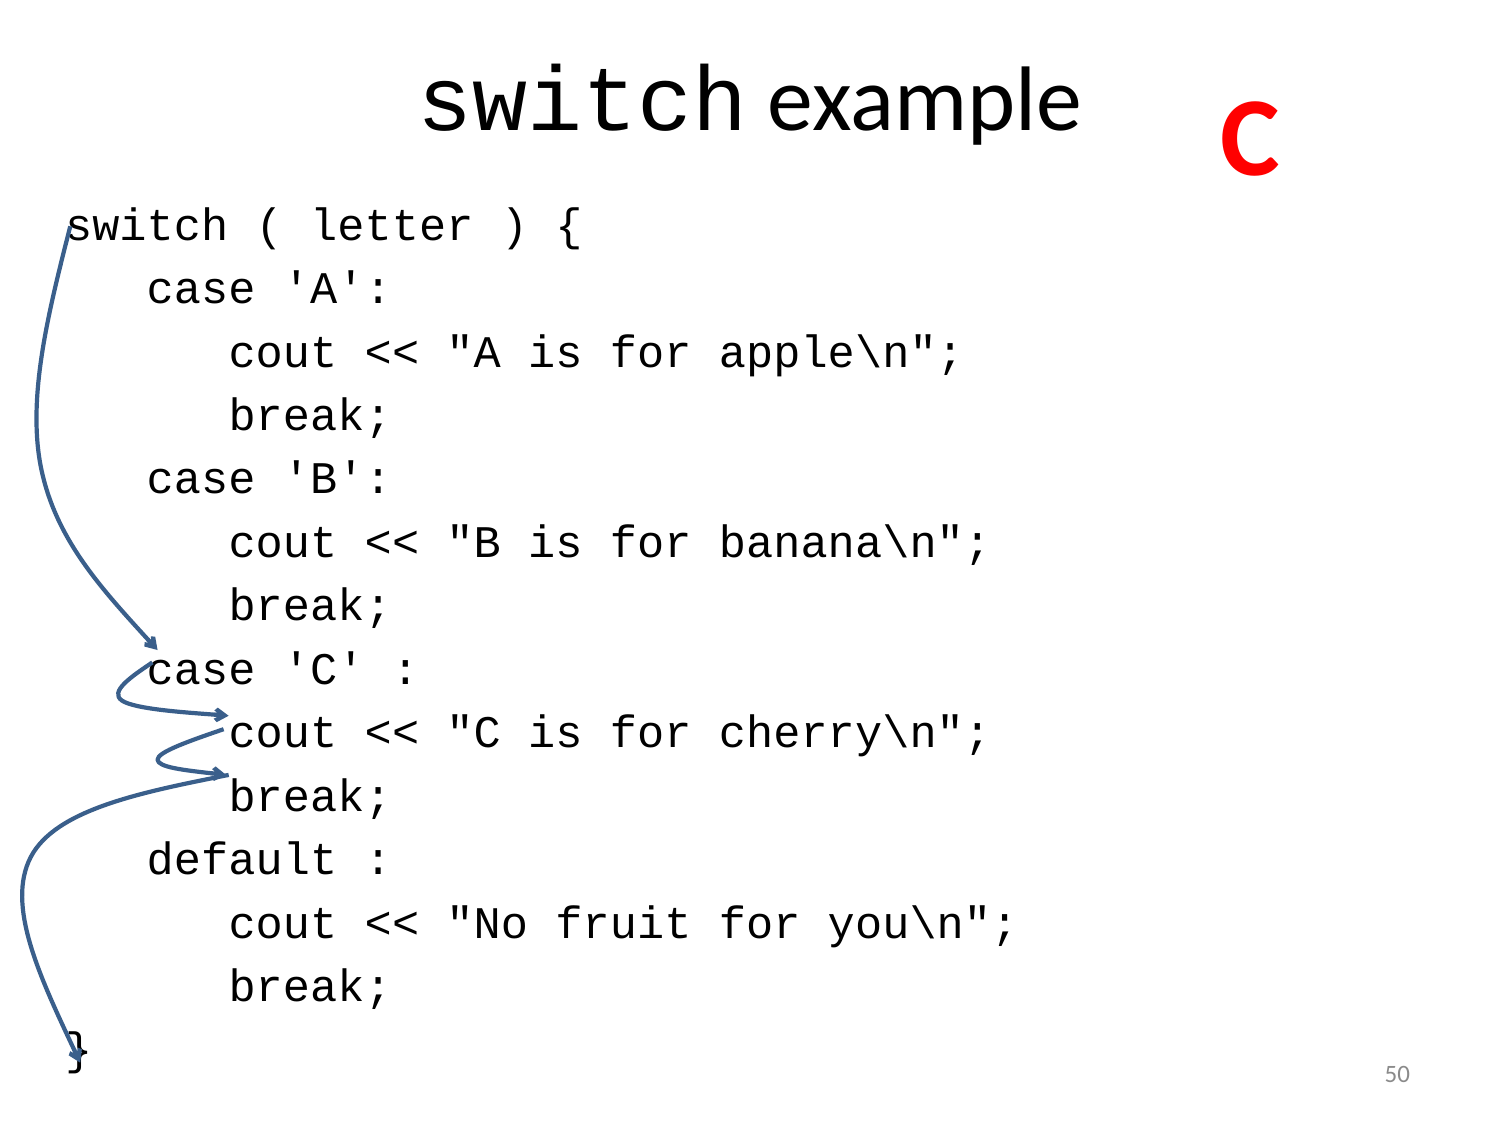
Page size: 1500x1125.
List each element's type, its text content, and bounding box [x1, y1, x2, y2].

title switch example [75, 0, 1425, 188]
slide_number 50 [1074, 1042, 1425, 1103]
text_box C [1205, 55, 1295, 206]
text_box [155, 727, 227, 776]
list switch ( letter ) { case 'A': cout << "A is for apple\n"; break; case 'B': cout << "B is for banana\n"; break; case 'C' : cout << "C is for cherry\n"; break; default : cout << "No fruit for you\n"; break; } [50, 187, 1400, 1088]
text_box [20, 772, 230, 1063]
text_box [116, 660, 229, 723]
text_box [34, 225, 158, 651]
